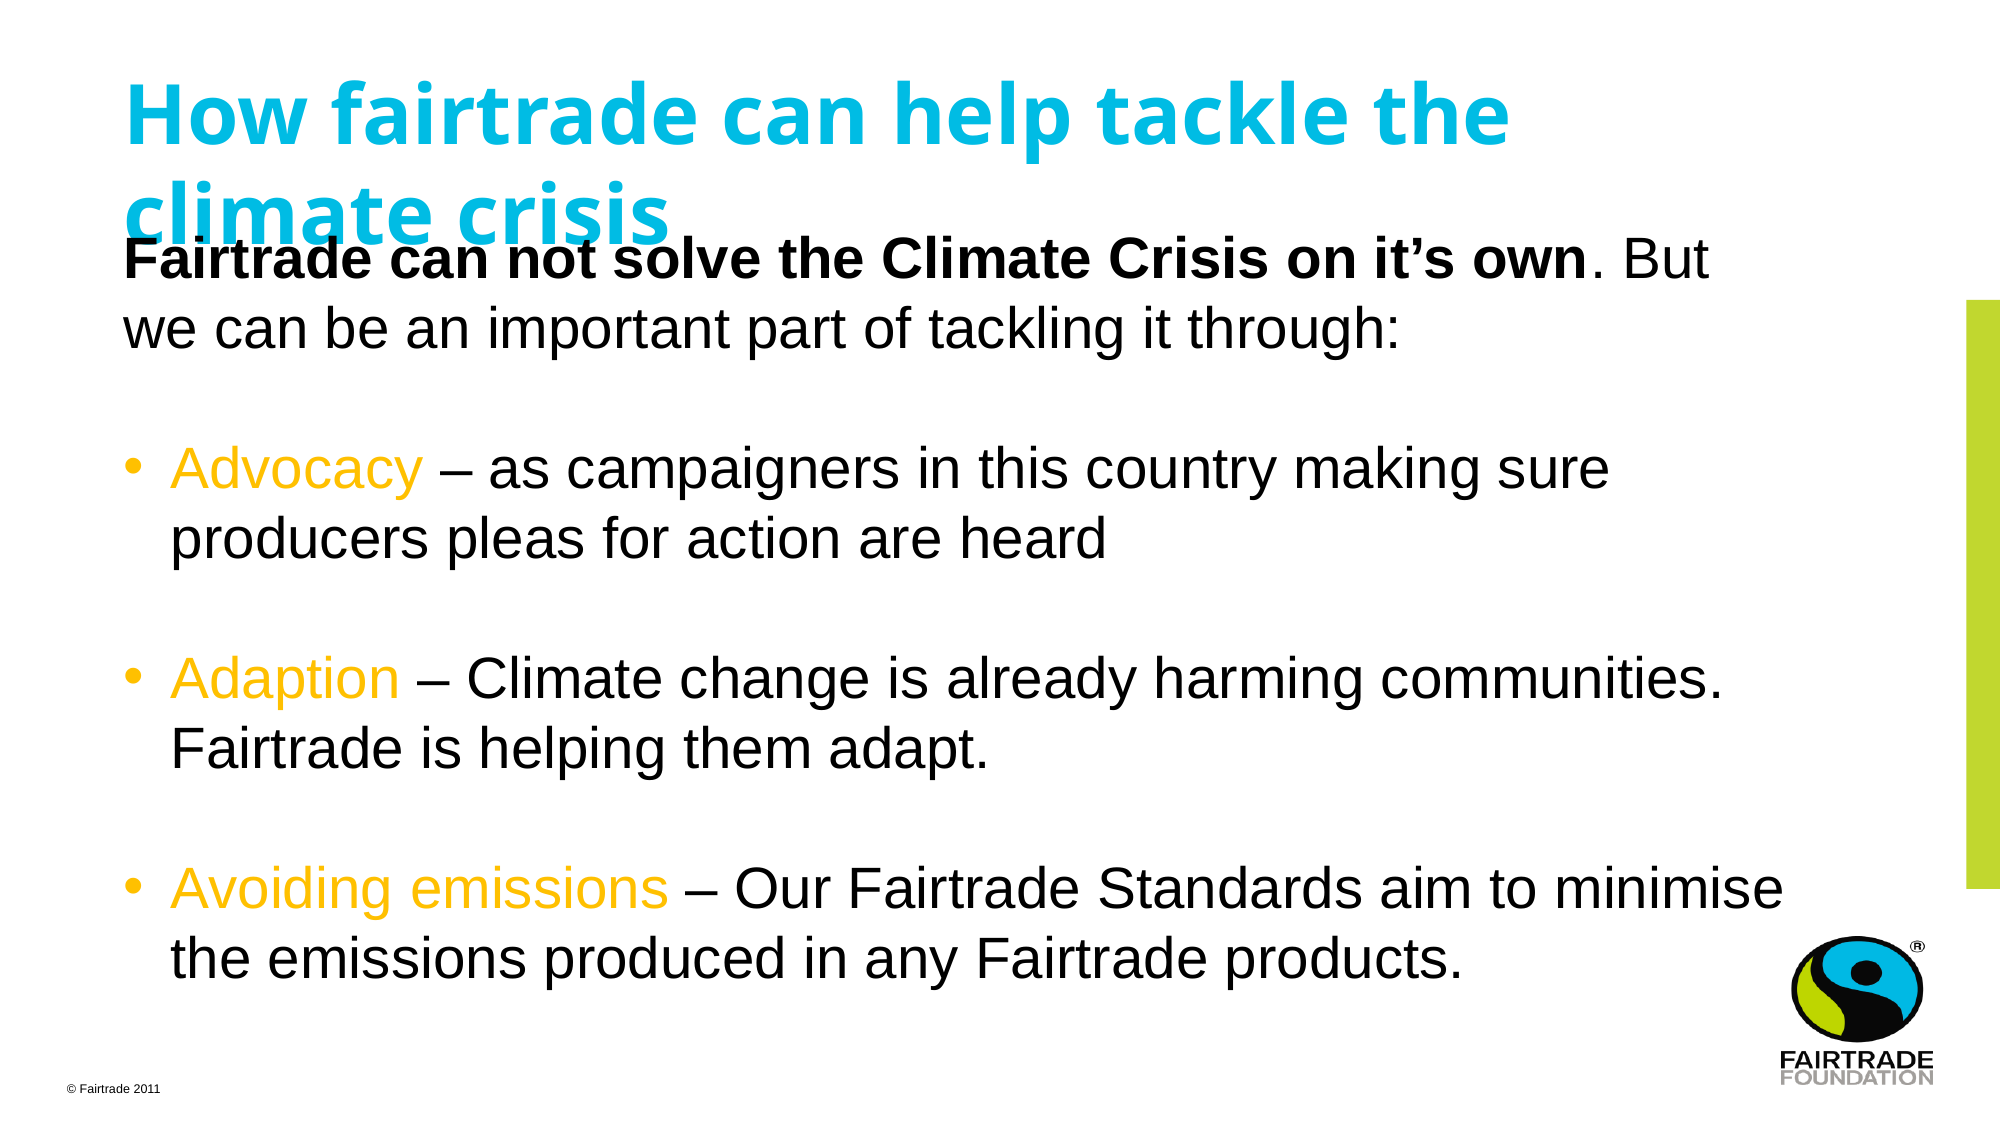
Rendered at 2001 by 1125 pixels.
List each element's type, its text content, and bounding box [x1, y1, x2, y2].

text_box Fairtrade can not solve the Climate Crisis on it’s own. But we can be an important part of tackling it through: Advocacy – as campaigners in this country making sure producers pleas for action are heard Adaption – Climate change is already harming communities. Fairtrade is helping them adapt. Avoiding emissions – Our Fairtrade Standards aim to minimise the emissions produced in any Fairtrade products. [109, 143, 1802, 1125]
list How fairtrade can help tackle the climate crisis [109, 54, 1768, 143]
picture [1802, 936, 1933, 1085]
